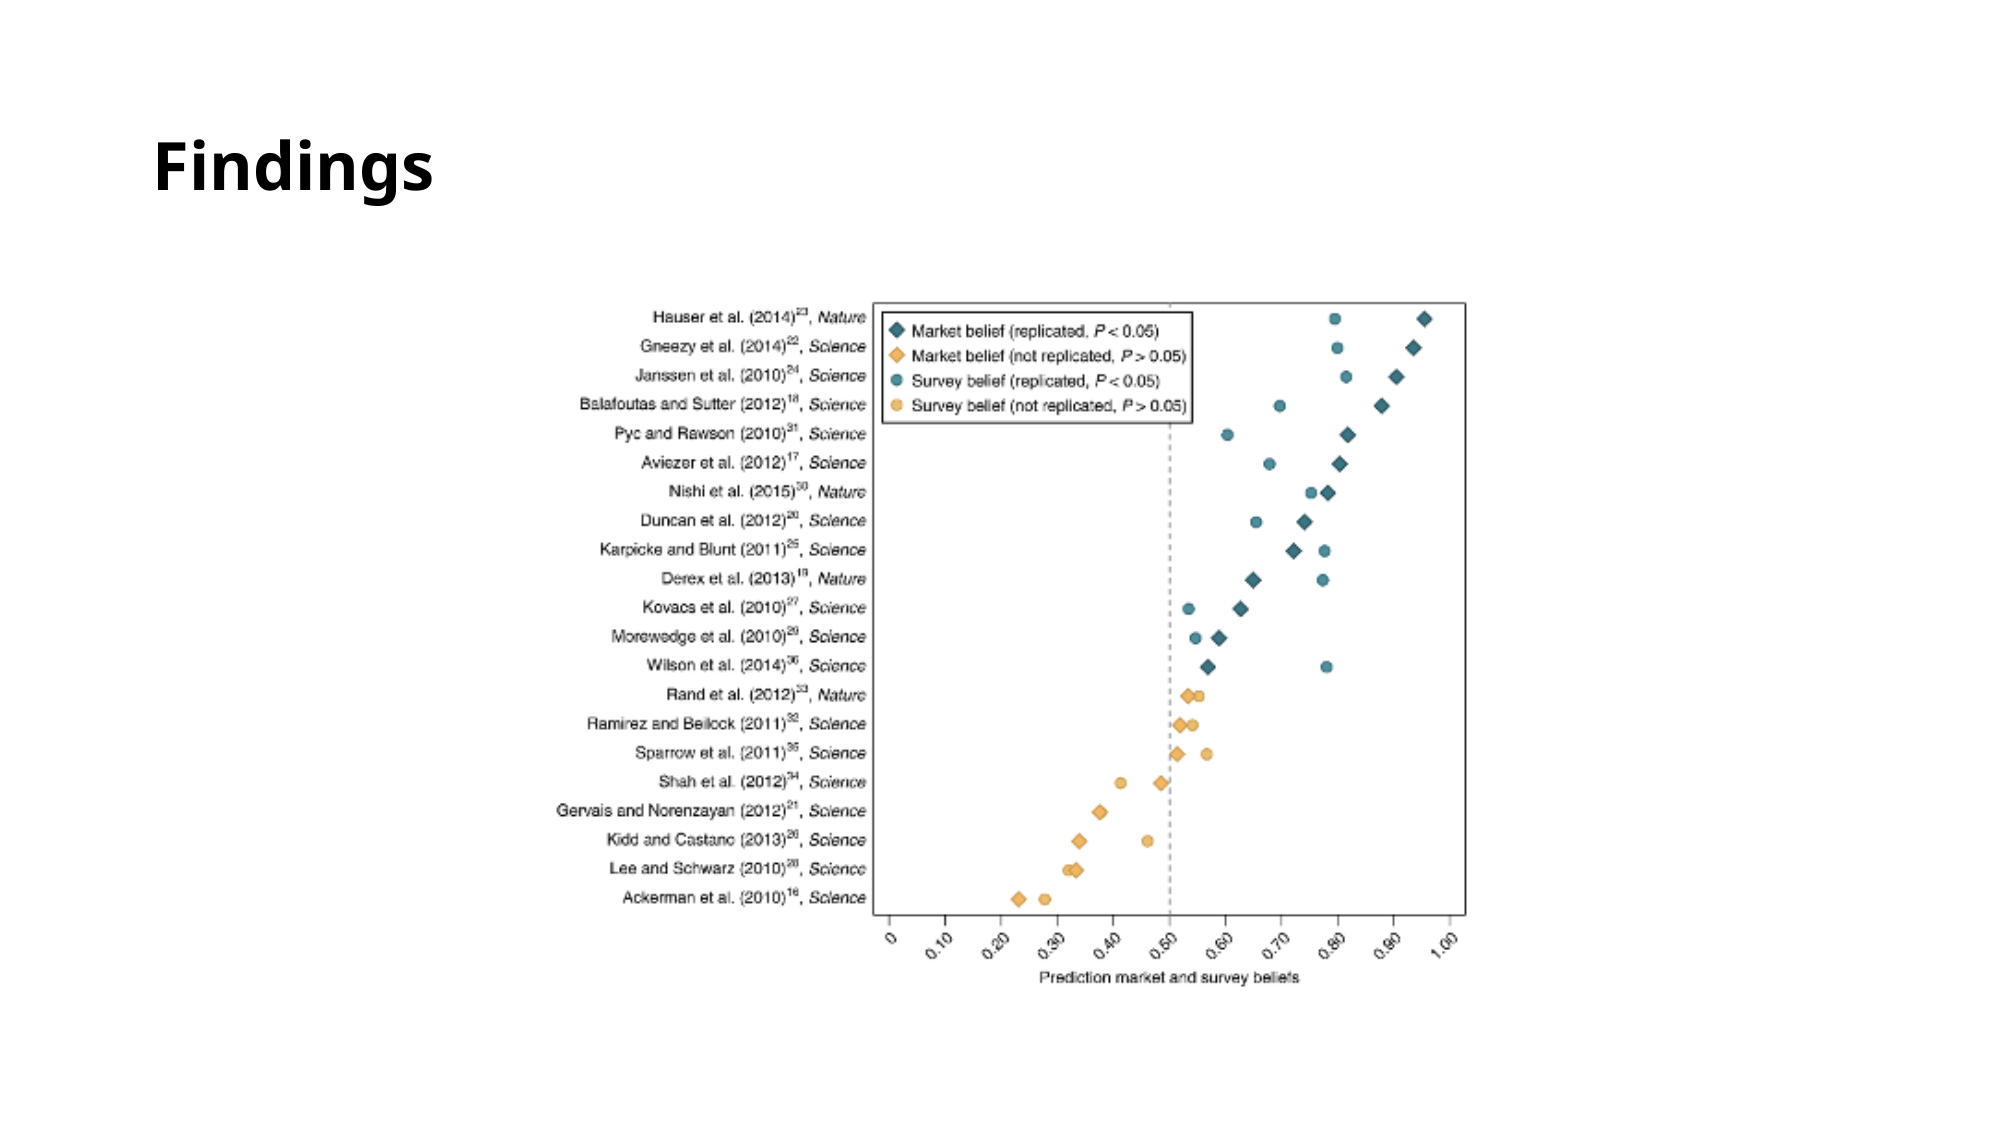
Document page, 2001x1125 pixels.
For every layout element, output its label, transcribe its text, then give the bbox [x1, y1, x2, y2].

title Findings [137, 59, 1779, 278]
picture [451, 297, 1548, 1011]
